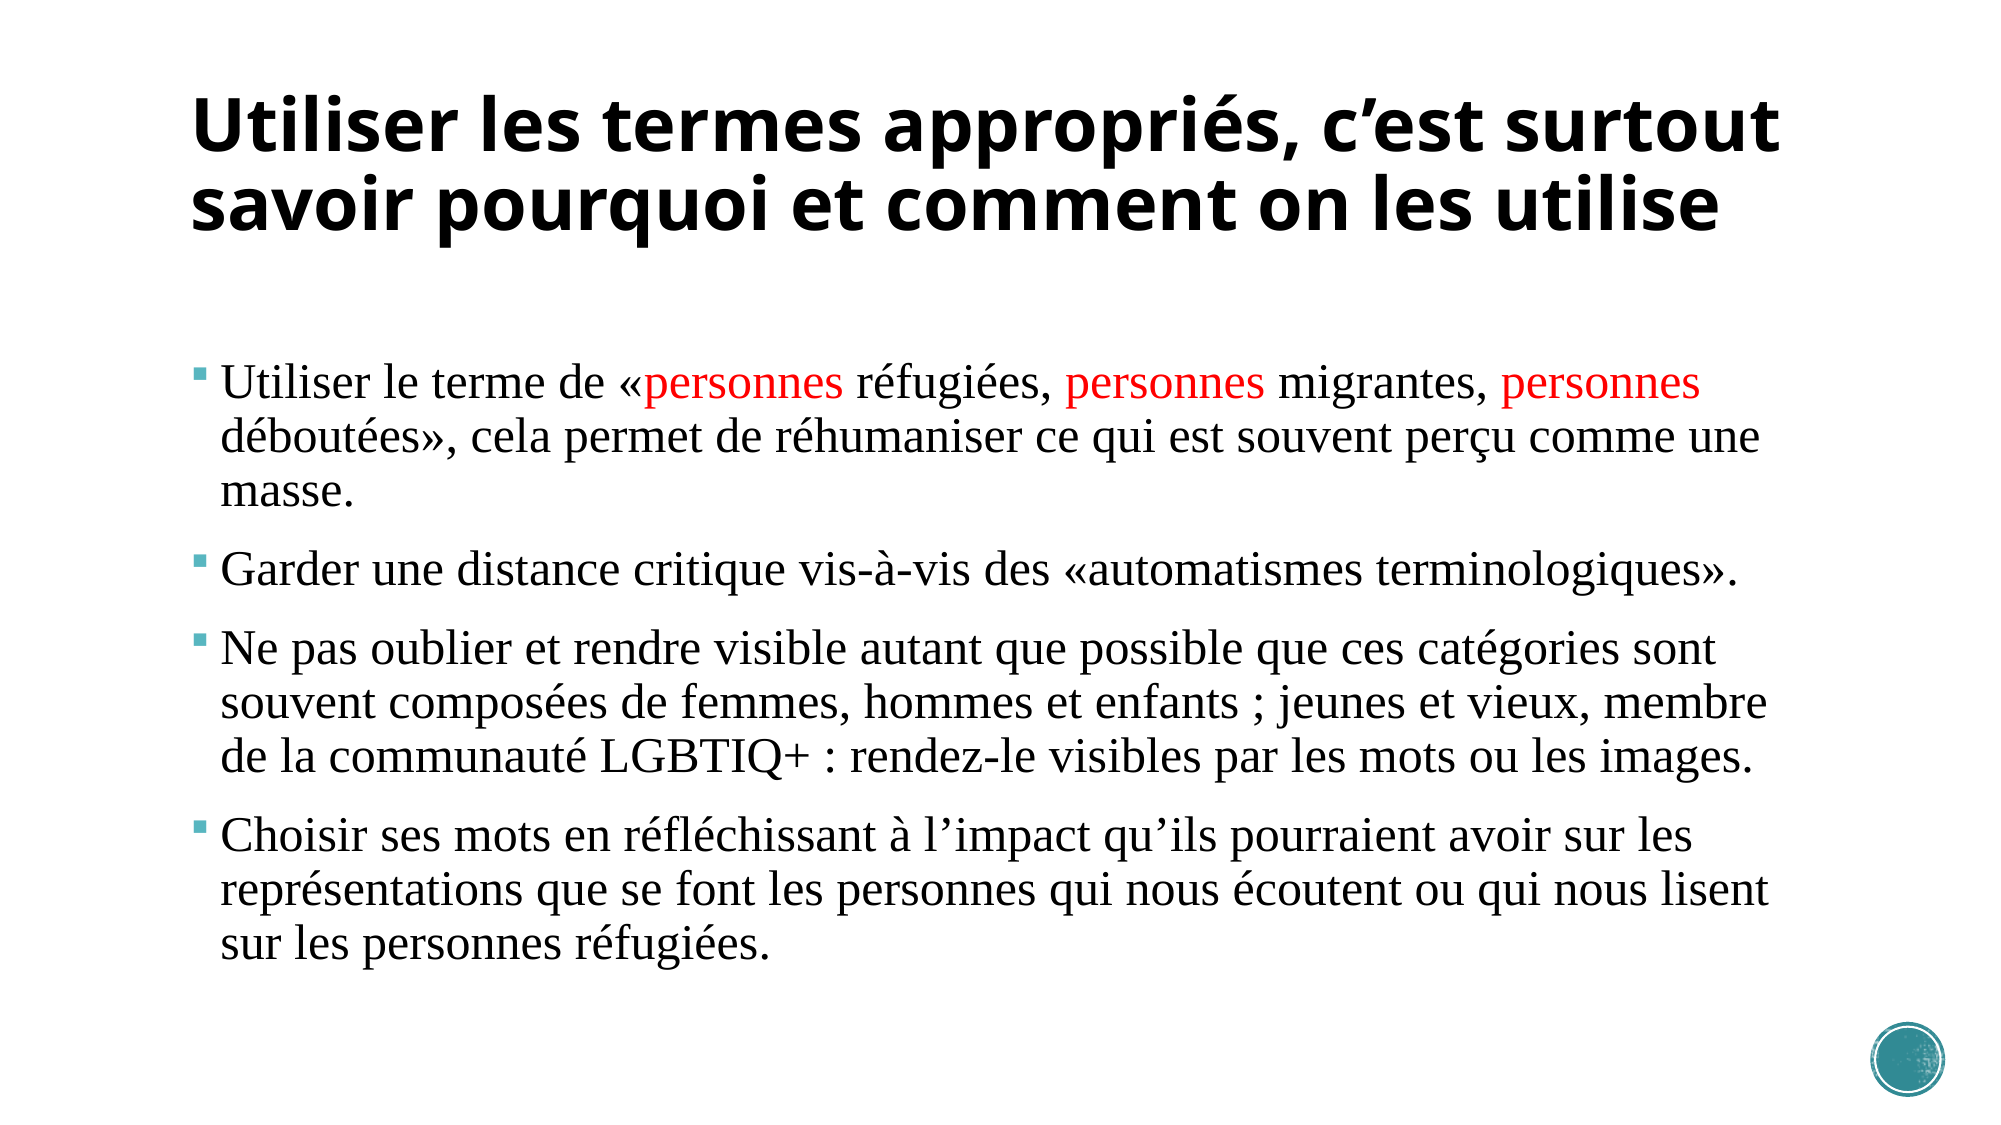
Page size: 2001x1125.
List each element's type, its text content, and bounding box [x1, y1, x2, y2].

list Utiliser le terme de «personnes réfugiées, personnes migrantes, personnes déboutées», cela permet de réhumaniser ce qui est souvent perçu comme une masse. Garder une distance critique vis-à-vis des «automatismes terminologiques». Ne pas oublier et rendre visible autant que possible que ces catégories sont souvent composées de femmes, hommes et enfants ; jeunes et vieux, membre de la communauté LGBTIQ+ : rendez-le visibles par les mots ou les images. Choisir ses mots en réfléchissant à l’impact qu’ils pourraient avoir sur les représentations que se font les personnes qui nous écoutent ou qui nous lisent sur les personnes réfugiées. [175, 348, 1826, 1013]
title Utiliser les termes appropriés, c’est surtout savoir pourquoi et comment on les utilise [175, 79, 1826, 344]
